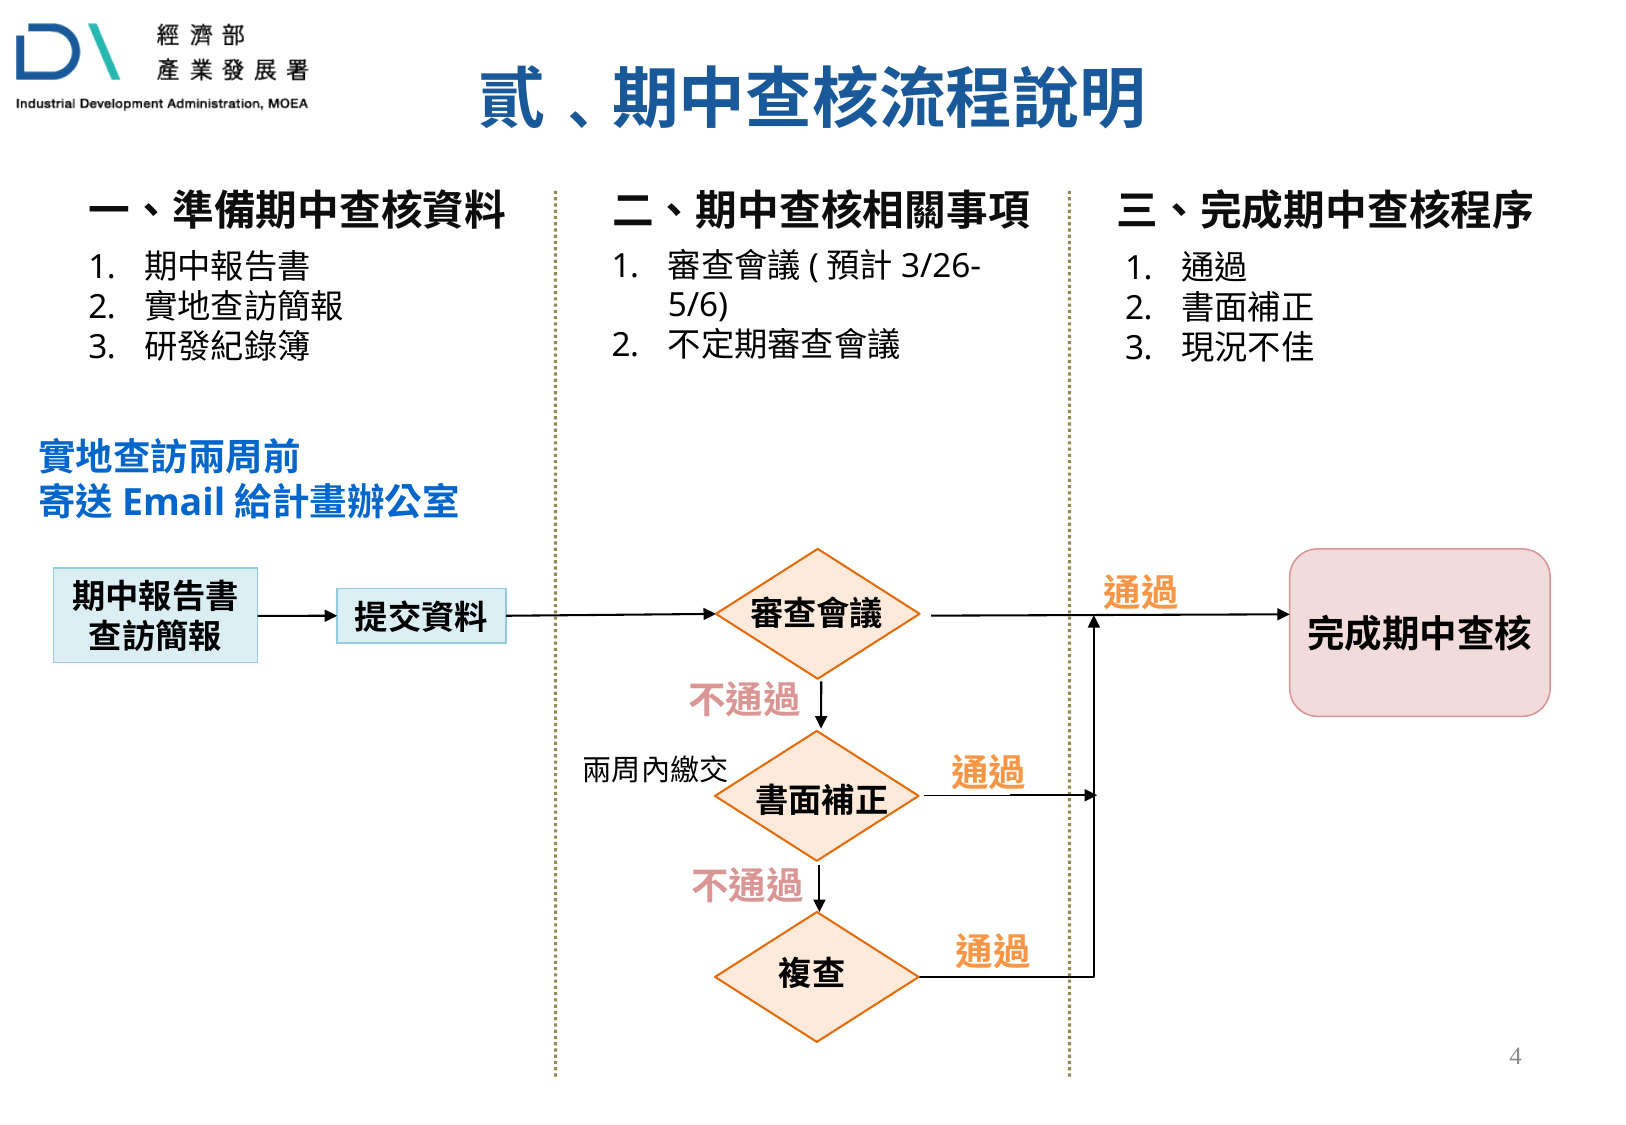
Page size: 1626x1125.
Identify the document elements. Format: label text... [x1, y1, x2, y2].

text_box 不通過 [673, 668, 816, 728]
text_box [776, 732, 880, 771]
text_box 通過 [1089, 561, 1194, 612]
text_box 書面補正 [723, 771, 912, 827]
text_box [918, 614, 1095, 978]
text_box [717, 601, 735, 626]
text_box 完成期中查核 [1289, 548, 1551, 717]
text_box 一、準備期中查核資料 [74, 176, 523, 242]
text_box 審查會議(預計3/26-5/6) 不定期審查會議 [596, 236, 1047, 368]
slide_number 3 [1171, 1024, 1537, 1085]
text_box 兩周內繳交 [567, 744, 776, 805]
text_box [714, 911, 919, 1043]
text_box 提交資料 [337, 588, 507, 644]
text_box 期中報告書 實地查訪簡報 研發紀錄簿 [73, 238, 523, 367]
text_box 通過 書面補正 現況不佳 [1110, 238, 1615, 374]
text_box [761, 548, 875, 585]
text_box 審查會議 [735, 585, 898, 640]
text_box 實地查訪兩周前 寄送Email給計畫辦公室 [23, 425, 507, 531]
text_box [756, 640, 879, 679]
text_box 貳﹑期中查核流程說明 [74, 60, 1551, 133]
text_box [73, 206, 525, 411]
text_box [898, 600, 919, 628]
text_box [586, 188, 1038, 413]
text_box 三、完成期中查核程序 [1101, 176, 1551, 242]
text_box [763, 827, 870, 860]
picture [16, 23, 309, 111]
text_box 期中報告書 查訪簡報 [53, 567, 258, 663]
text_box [505, 613, 717, 617]
text_box 不通過 [676, 854, 819, 914]
text_box 二、期中查核相關事項 [597, 176, 1047, 242]
text_box [1100, 213, 1552, 413]
